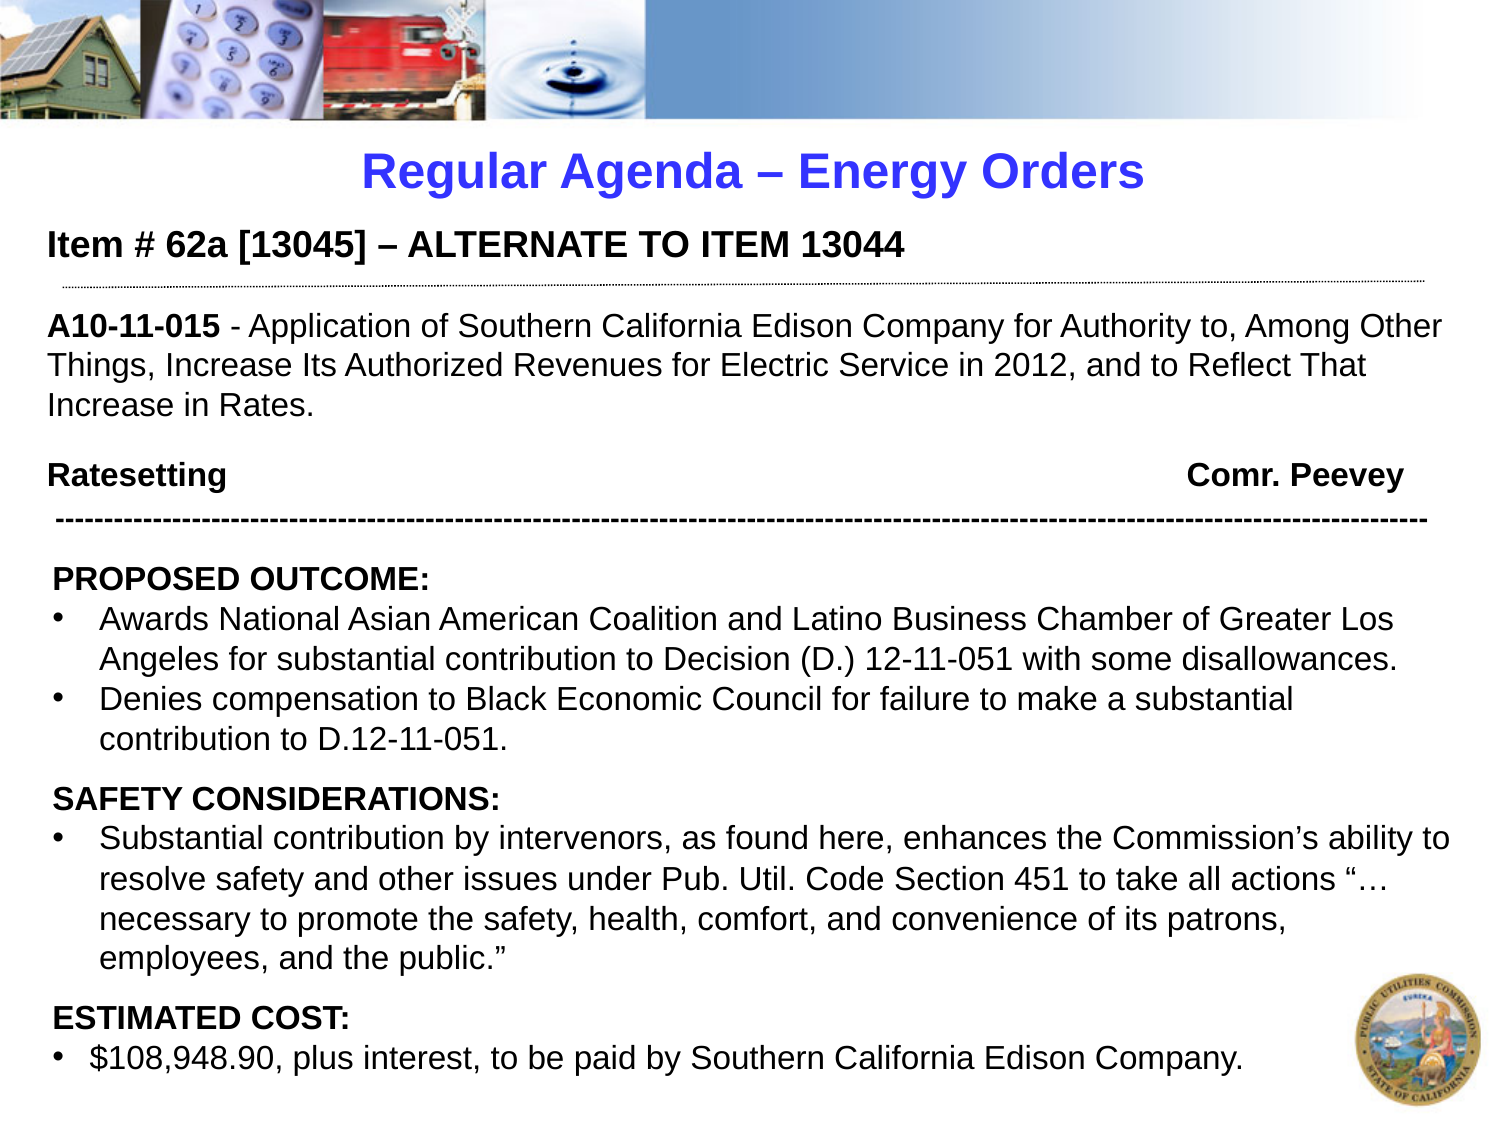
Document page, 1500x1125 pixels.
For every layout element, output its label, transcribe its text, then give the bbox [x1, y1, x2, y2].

list Item # 62a [13045] – ALTERNATE TO ITEM 13044 A10-11-015 - Application of Southern California Edison Company for Authority to, Among Other Things, Increase Its Authorized Revenues for Electric Service in 2012, and to Reflect That Increase in Rates. Ratesetting Comr. Peevey --------------------------------------------------------------------------------------------------------------------------------------------- [31, 212, 1464, 288]
picture [0, 0, 1500, 1125]
text_box PROPOSED OUTCOME: Awards National Asian American Coalition and Latino Business Chamber of Greater Los Angeles for substantial contribution to Decision (D.) 12-11-051 with some disallowances. Denies compensation to Black Economic Council for failure to make a substantial contribution to D.12-11-051. SAFETY CONSIDERATIONS: Substantial contribution by intervenors, as found here, enhances the Commission’s ability to resolve safety and other issues under Pub. Util. Code Section 451 to take all actions “… necessary to promote the safety, health, comfort, and convenience of its patrons, employees, and the public.” ESTIMATED COST: $108,948.90, plus interest, to be paid by Southern California Edison Company. [37, 549, 1482, 1084]
title Regular Agenda – Energy Orders [34, 87, 1473, 250]
